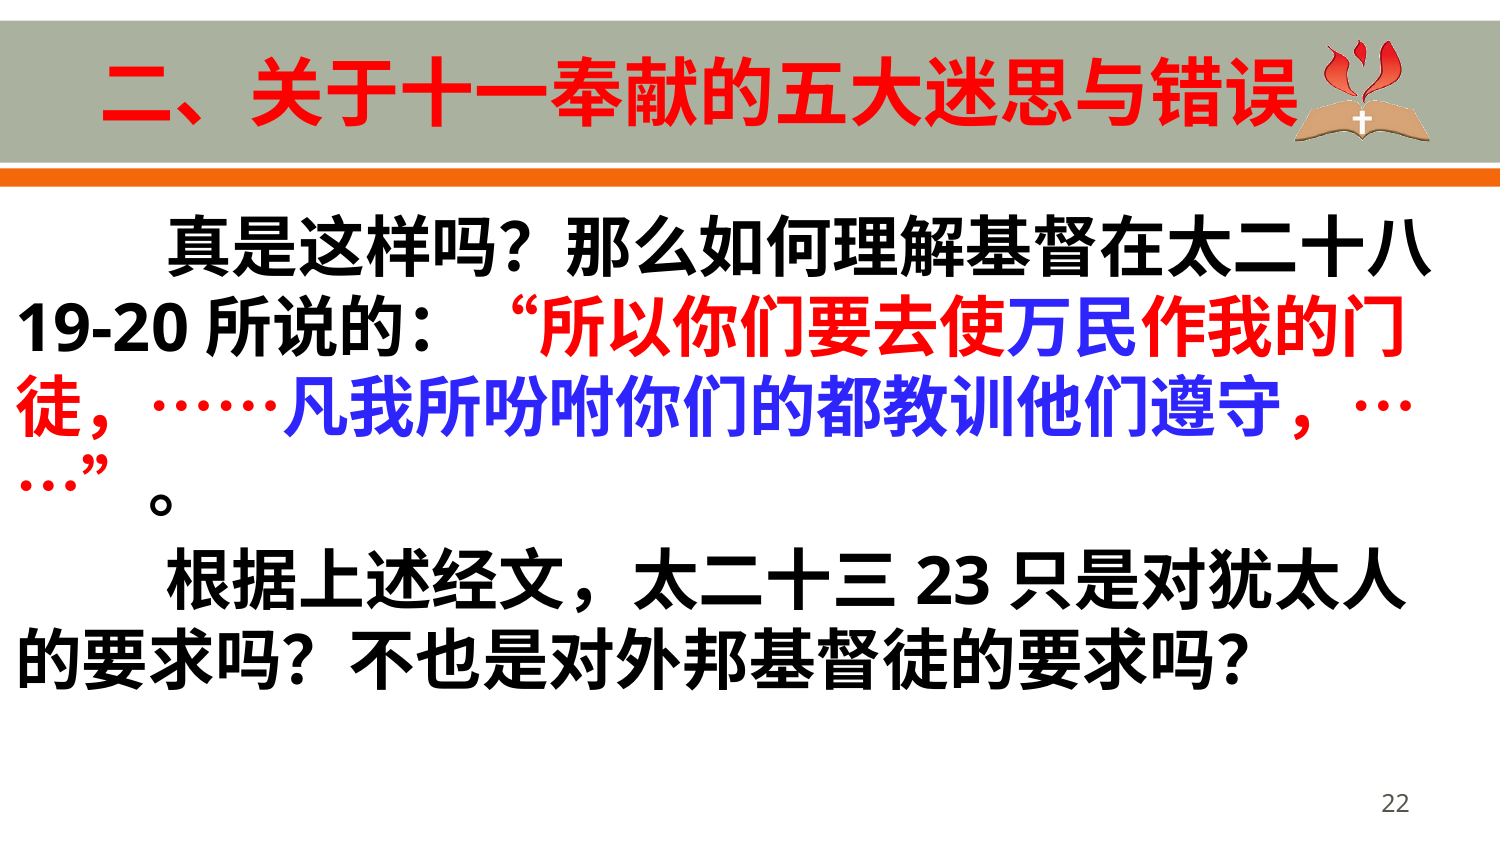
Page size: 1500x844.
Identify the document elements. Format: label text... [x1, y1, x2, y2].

list 真是这样吗？那么如何理解基督在太二十八19-20所说的：“所以你们要去使万民作我的门徒，……凡我所吩咐你们的都教训他们遵守，……”。 根据上述经文，太二十三23只是对犹太人的要求吗？不也是对外邦基督徒的要求吗？ [0, 196, 1488, 844]
picture [1325, 35, 1434, 144]
slide_number 22 [1074, 782, 1425, 827]
title 二、关于十一奉献的五大迷思与错误 [75, 22, 1325, 160]
